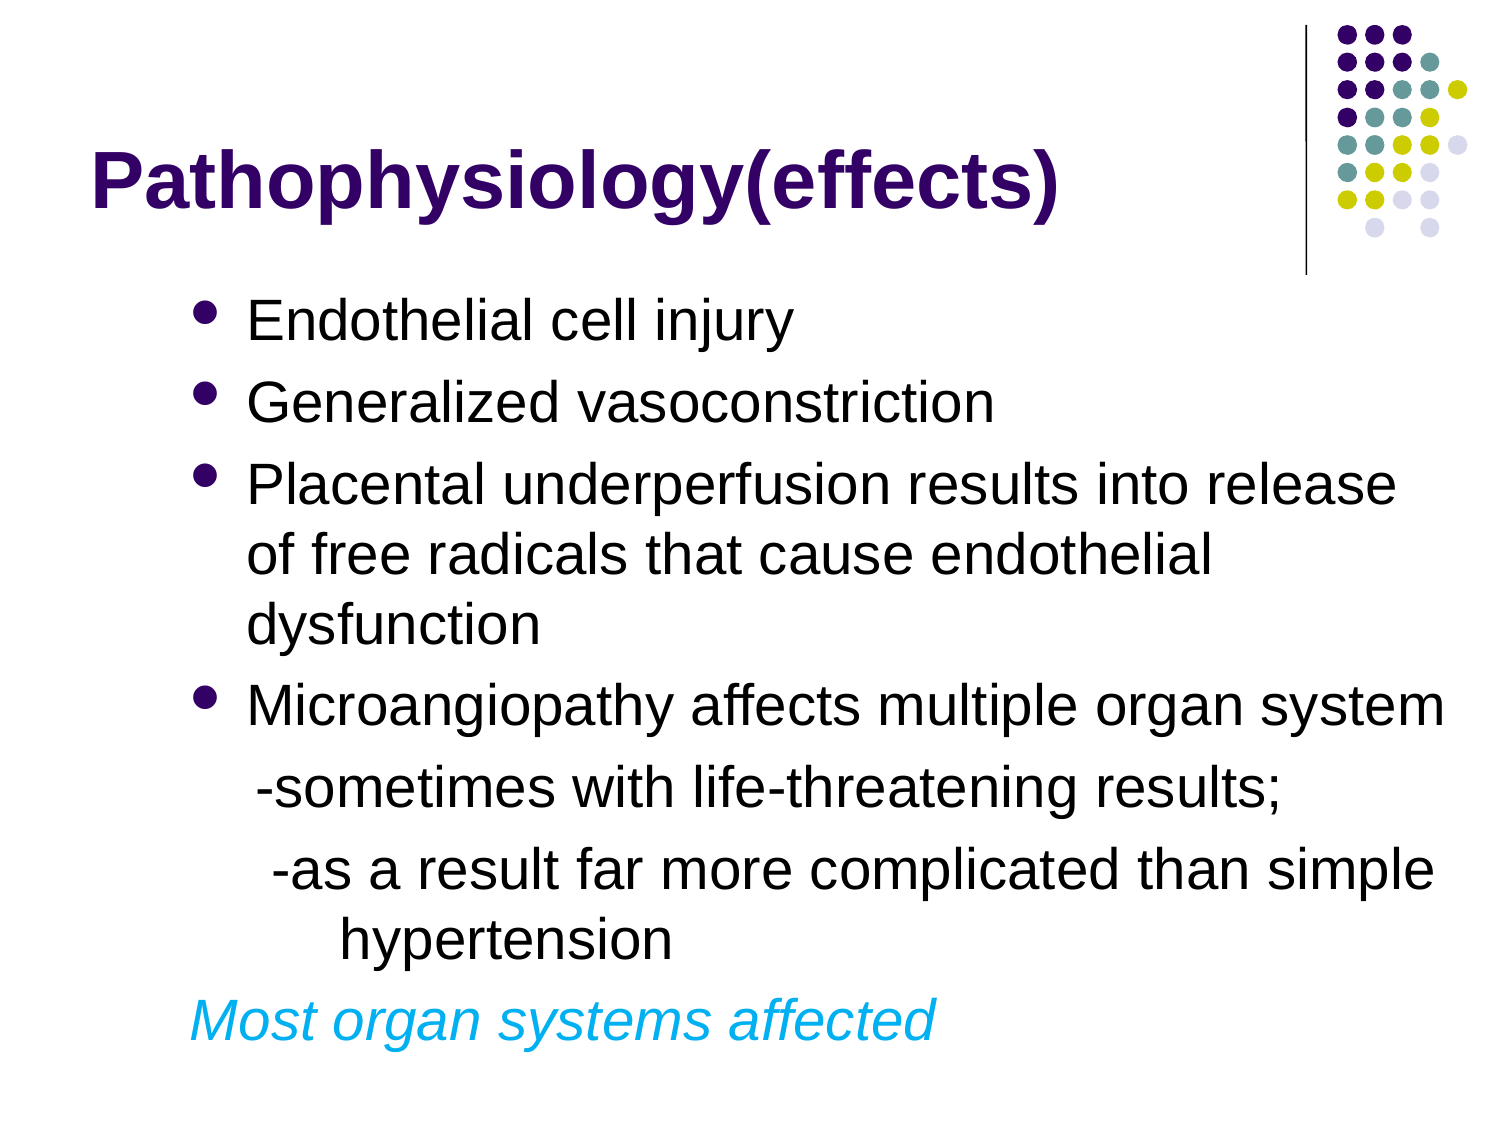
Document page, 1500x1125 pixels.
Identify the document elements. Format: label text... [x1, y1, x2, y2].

title Pathophysiology(effects) [75, 20, 1313, 233]
list Endothelial cell injury Generalized vasoconstriction Placental underperfusion results into release of free radicals that cause endothelial dysfunction Microangiopathy affects multiple organ system -sometimes with life-threatening results; -as a result far more complicated than simple hypertension Most organ systems affected [174, 275, 1475, 1125]
